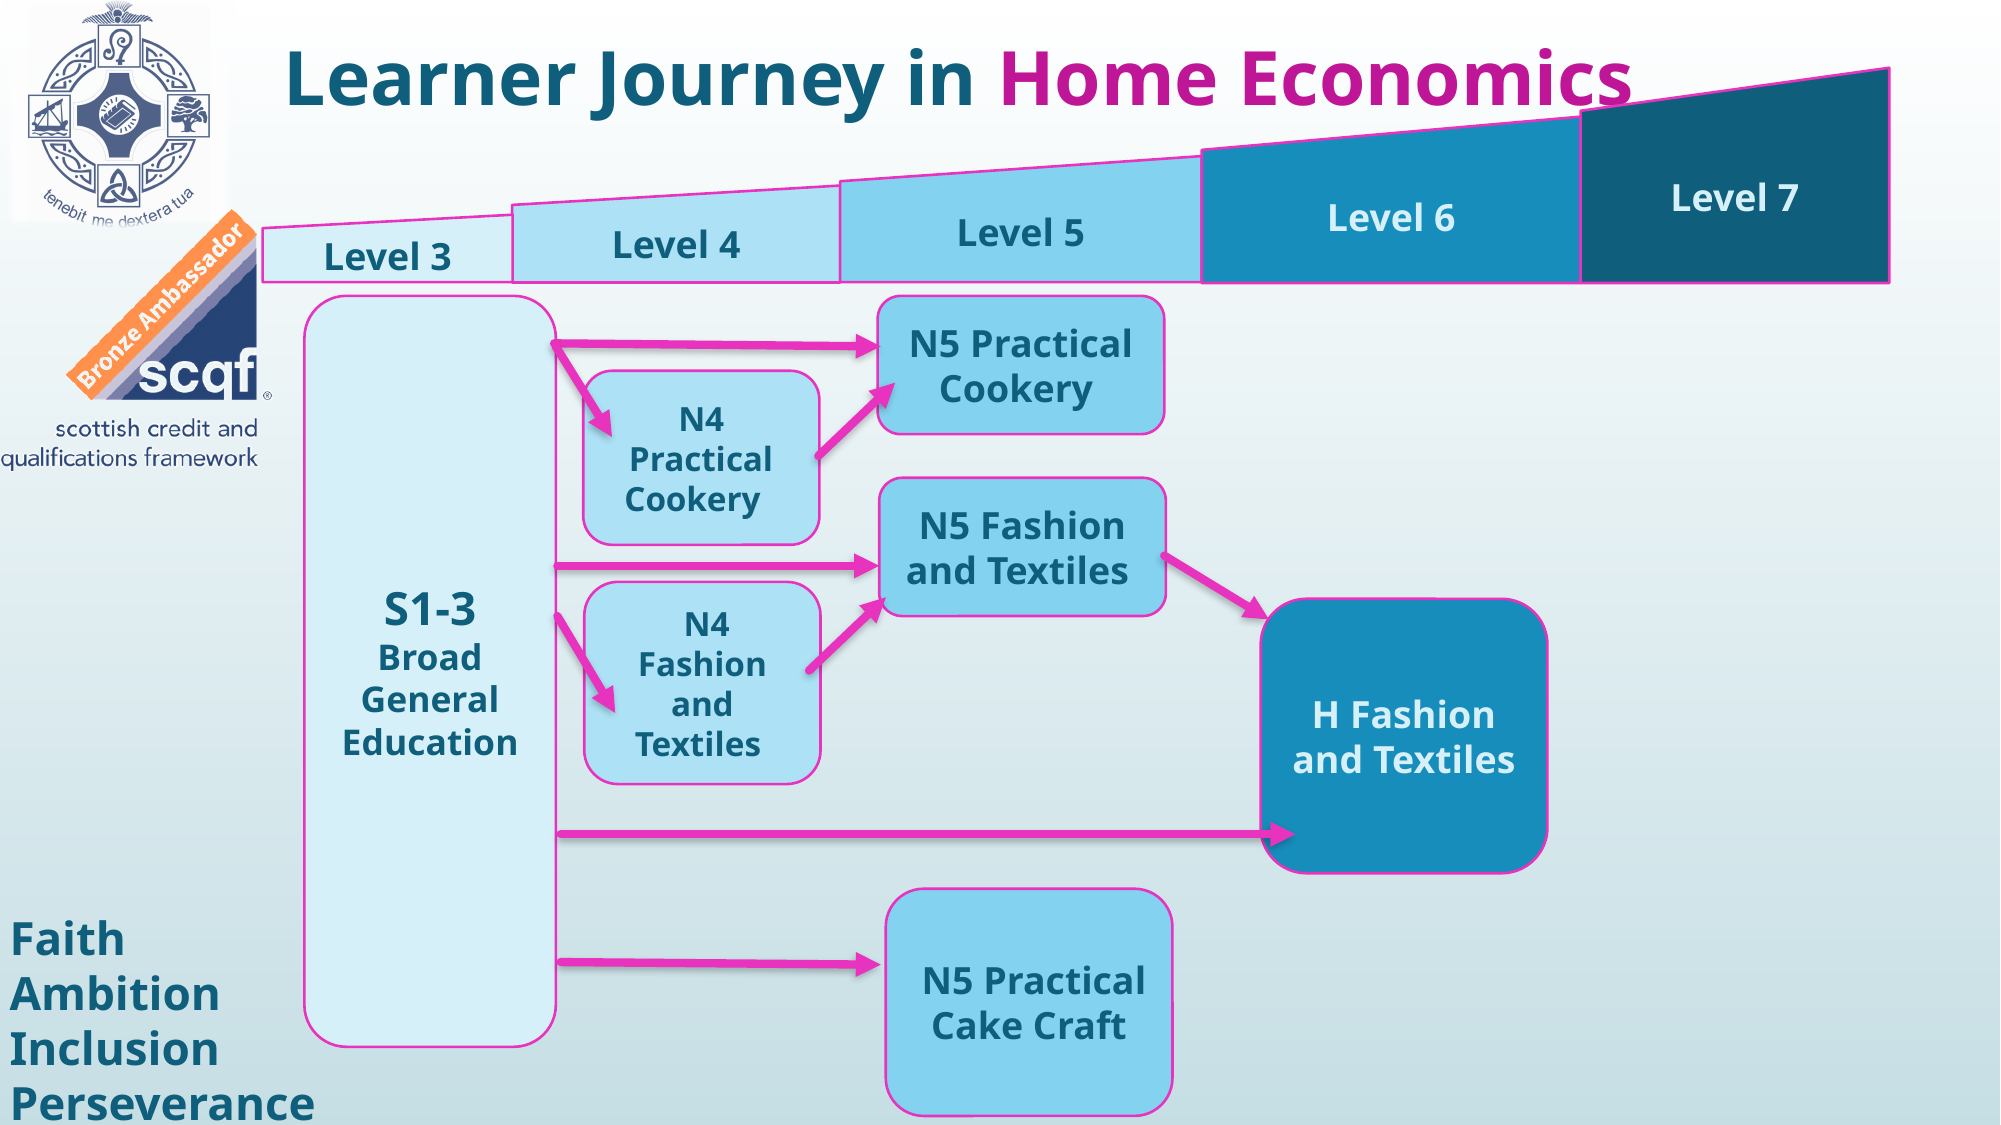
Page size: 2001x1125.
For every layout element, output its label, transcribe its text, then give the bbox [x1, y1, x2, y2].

text_box Level 7 [1579, 66, 1891, 285]
text_box N5 Practical Cookery [876, 294, 1166, 436]
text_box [1164, 555, 1270, 620]
text_box N4 Practical Cookery [581, 369, 821, 547]
text_box S1-3 Broad General Education [303, 294, 558, 1049]
picture [0, 0, 279, 480]
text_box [553, 343, 882, 347]
text_box Level 6 [1200, 115, 1580, 285]
text_box N4 Fashion and Textiles [582, 580, 822, 786]
text_box Level 5 [838, 154, 1200, 284]
text_box Faith Ambition Inclusion Perseverance [0, 902, 452, 1125]
text_box Level 3 [283, 213, 514, 284]
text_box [808, 597, 887, 671]
title Learner Journey in Home Economics [268, 23, 1731, 157]
text_box N5 Practical Cake Craft [884, 887, 1174, 1118]
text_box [555, 346, 613, 438]
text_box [818, 382, 896, 457]
text_box H Fashion and Textiles [1259, 597, 1549, 875]
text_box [557, 615, 616, 714]
text_box N5 Fashion and Textiles [877, 476, 1168, 618]
text_box Level 4 [510, 184, 839, 284]
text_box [560, 961, 882, 965]
